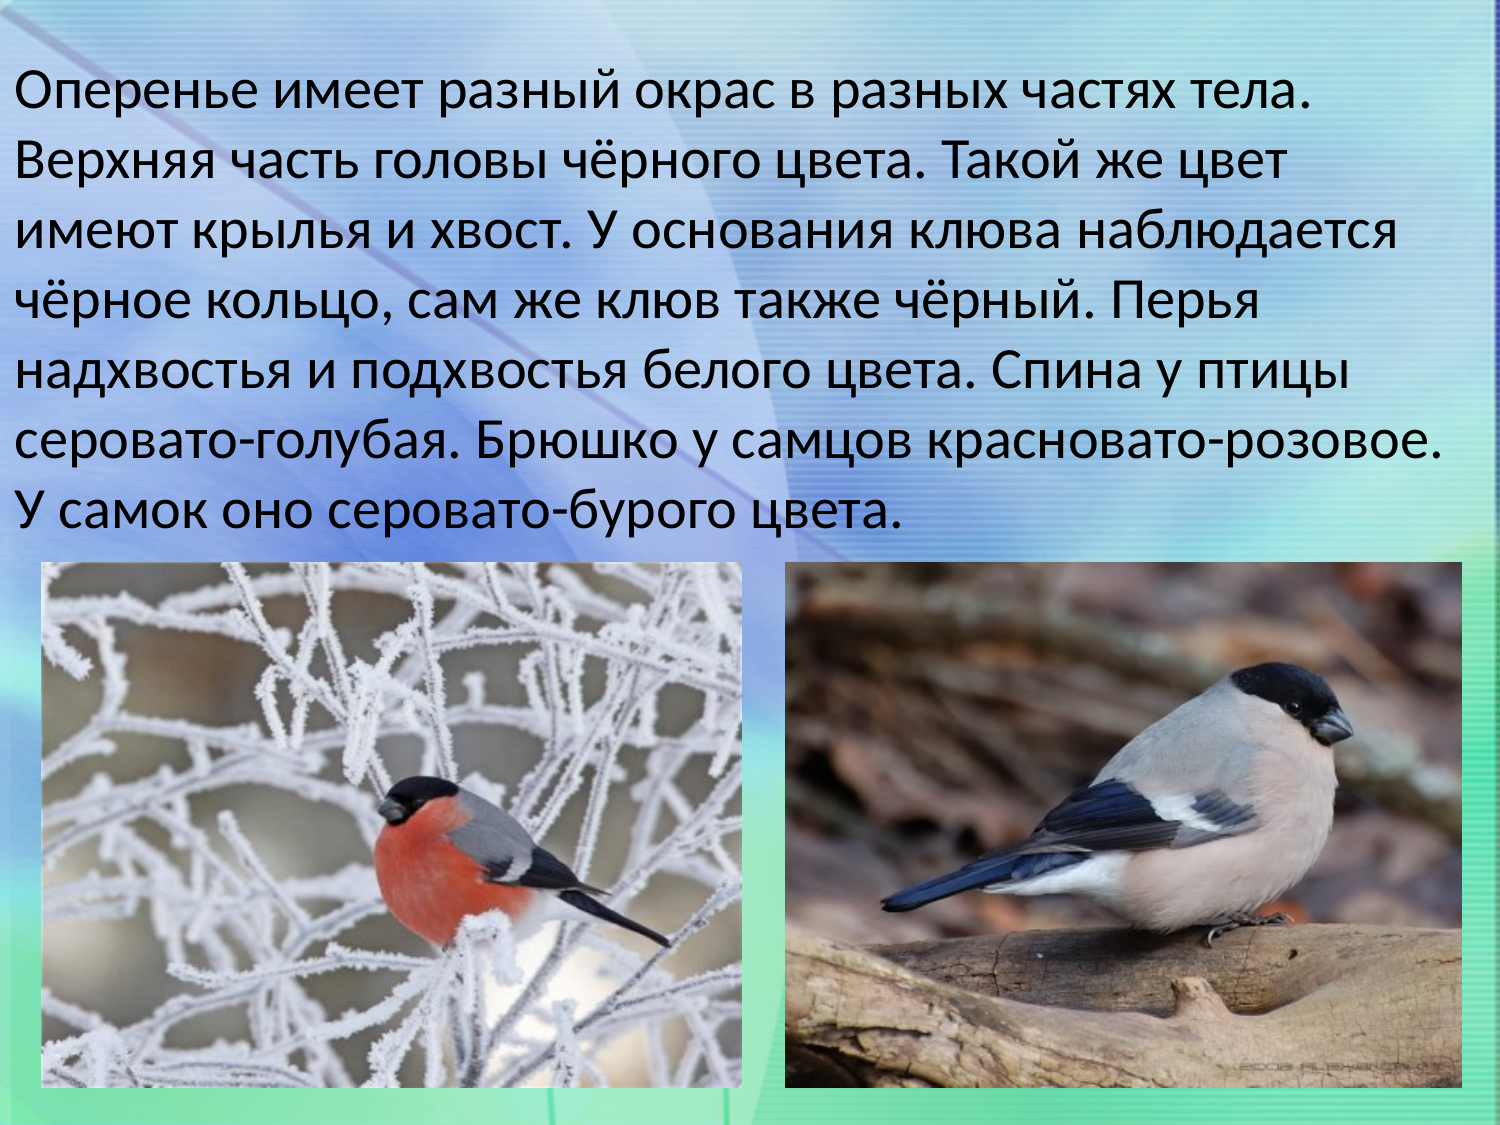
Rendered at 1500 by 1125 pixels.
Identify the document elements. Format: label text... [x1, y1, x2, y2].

picture [0, 0, 1500, 1125]
text_box Оперенье имеет разный окрас в разных частях тела. Верхняя часть головы чёрного цвета. Такой же цвет имеют крылья и хвост. У основания клюва наблюдается чёрное кольцо, сам же клюв также чёрный. Перья надхвостья и подхвостья белого цвета. Спина у птицы серовато-голубая. Брюшко у самцов красновато-розовое. У самок оно серовато-бурого цвета. [0, 42, 1471, 548]
